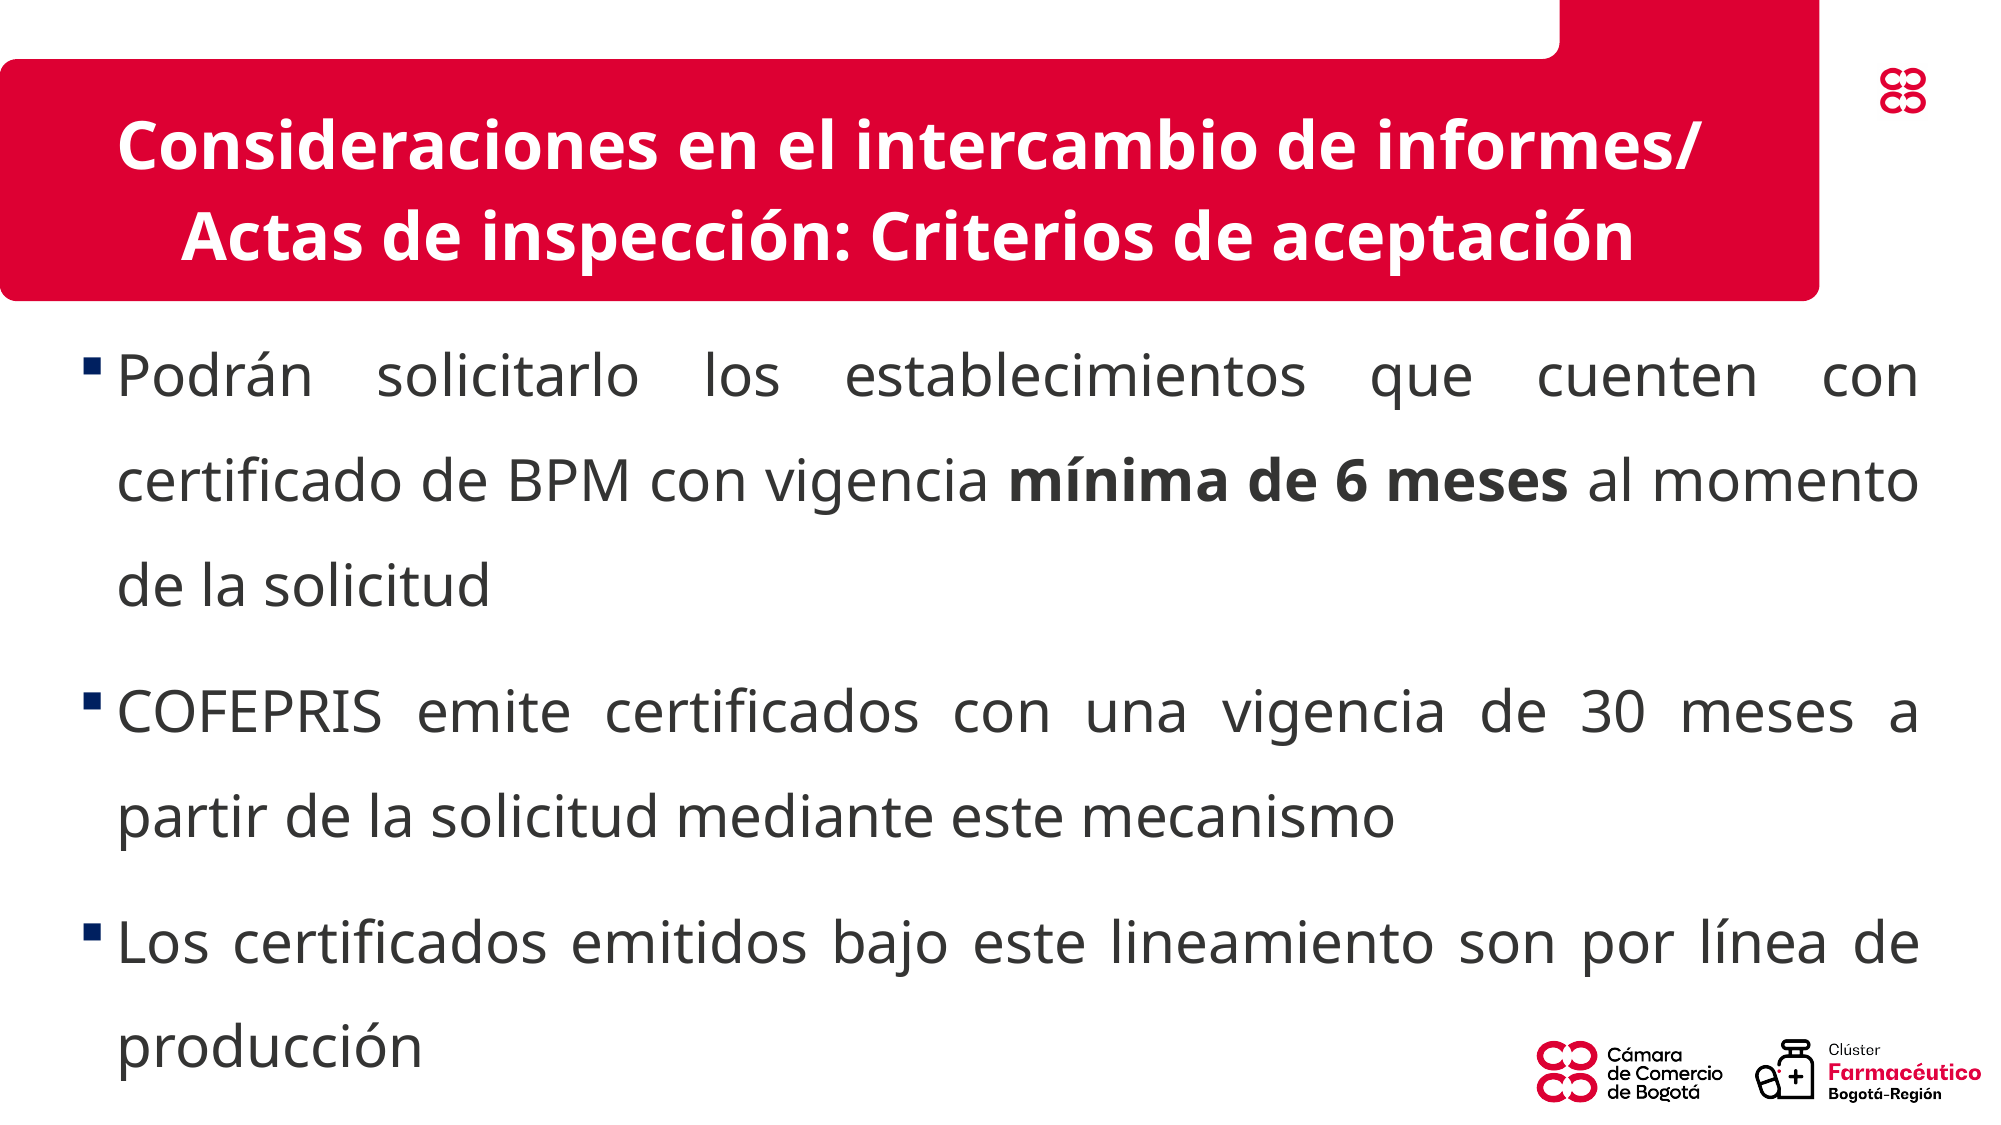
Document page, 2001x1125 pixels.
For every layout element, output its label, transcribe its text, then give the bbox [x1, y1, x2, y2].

picture [1535, 1040, 1724, 1103]
picture [1755, 1039, 1981, 1103]
title Consideraciones en el intercambio de informes/ Actas de inspección: Criterios de aceptación [9, 83, 1810, 279]
text_box Podrán solicitarlo los establecimientos que cuenten con certificado de BPM con vigencia mínima de 6 meses al momento de la solicitud COFEPRIS emite certificados con una vigencia de 30 meses a partir de la solicitud mediante este mecanismo Los certificados emitidos bajo este lineamiento son por línea de producción Se podrá solicitar información adicional directamente al Laboratorio solicitante [78, 303, 1922, 1040]
picture [1877, 63, 1928, 121]
text_box [0, 0, 1820, 302]
